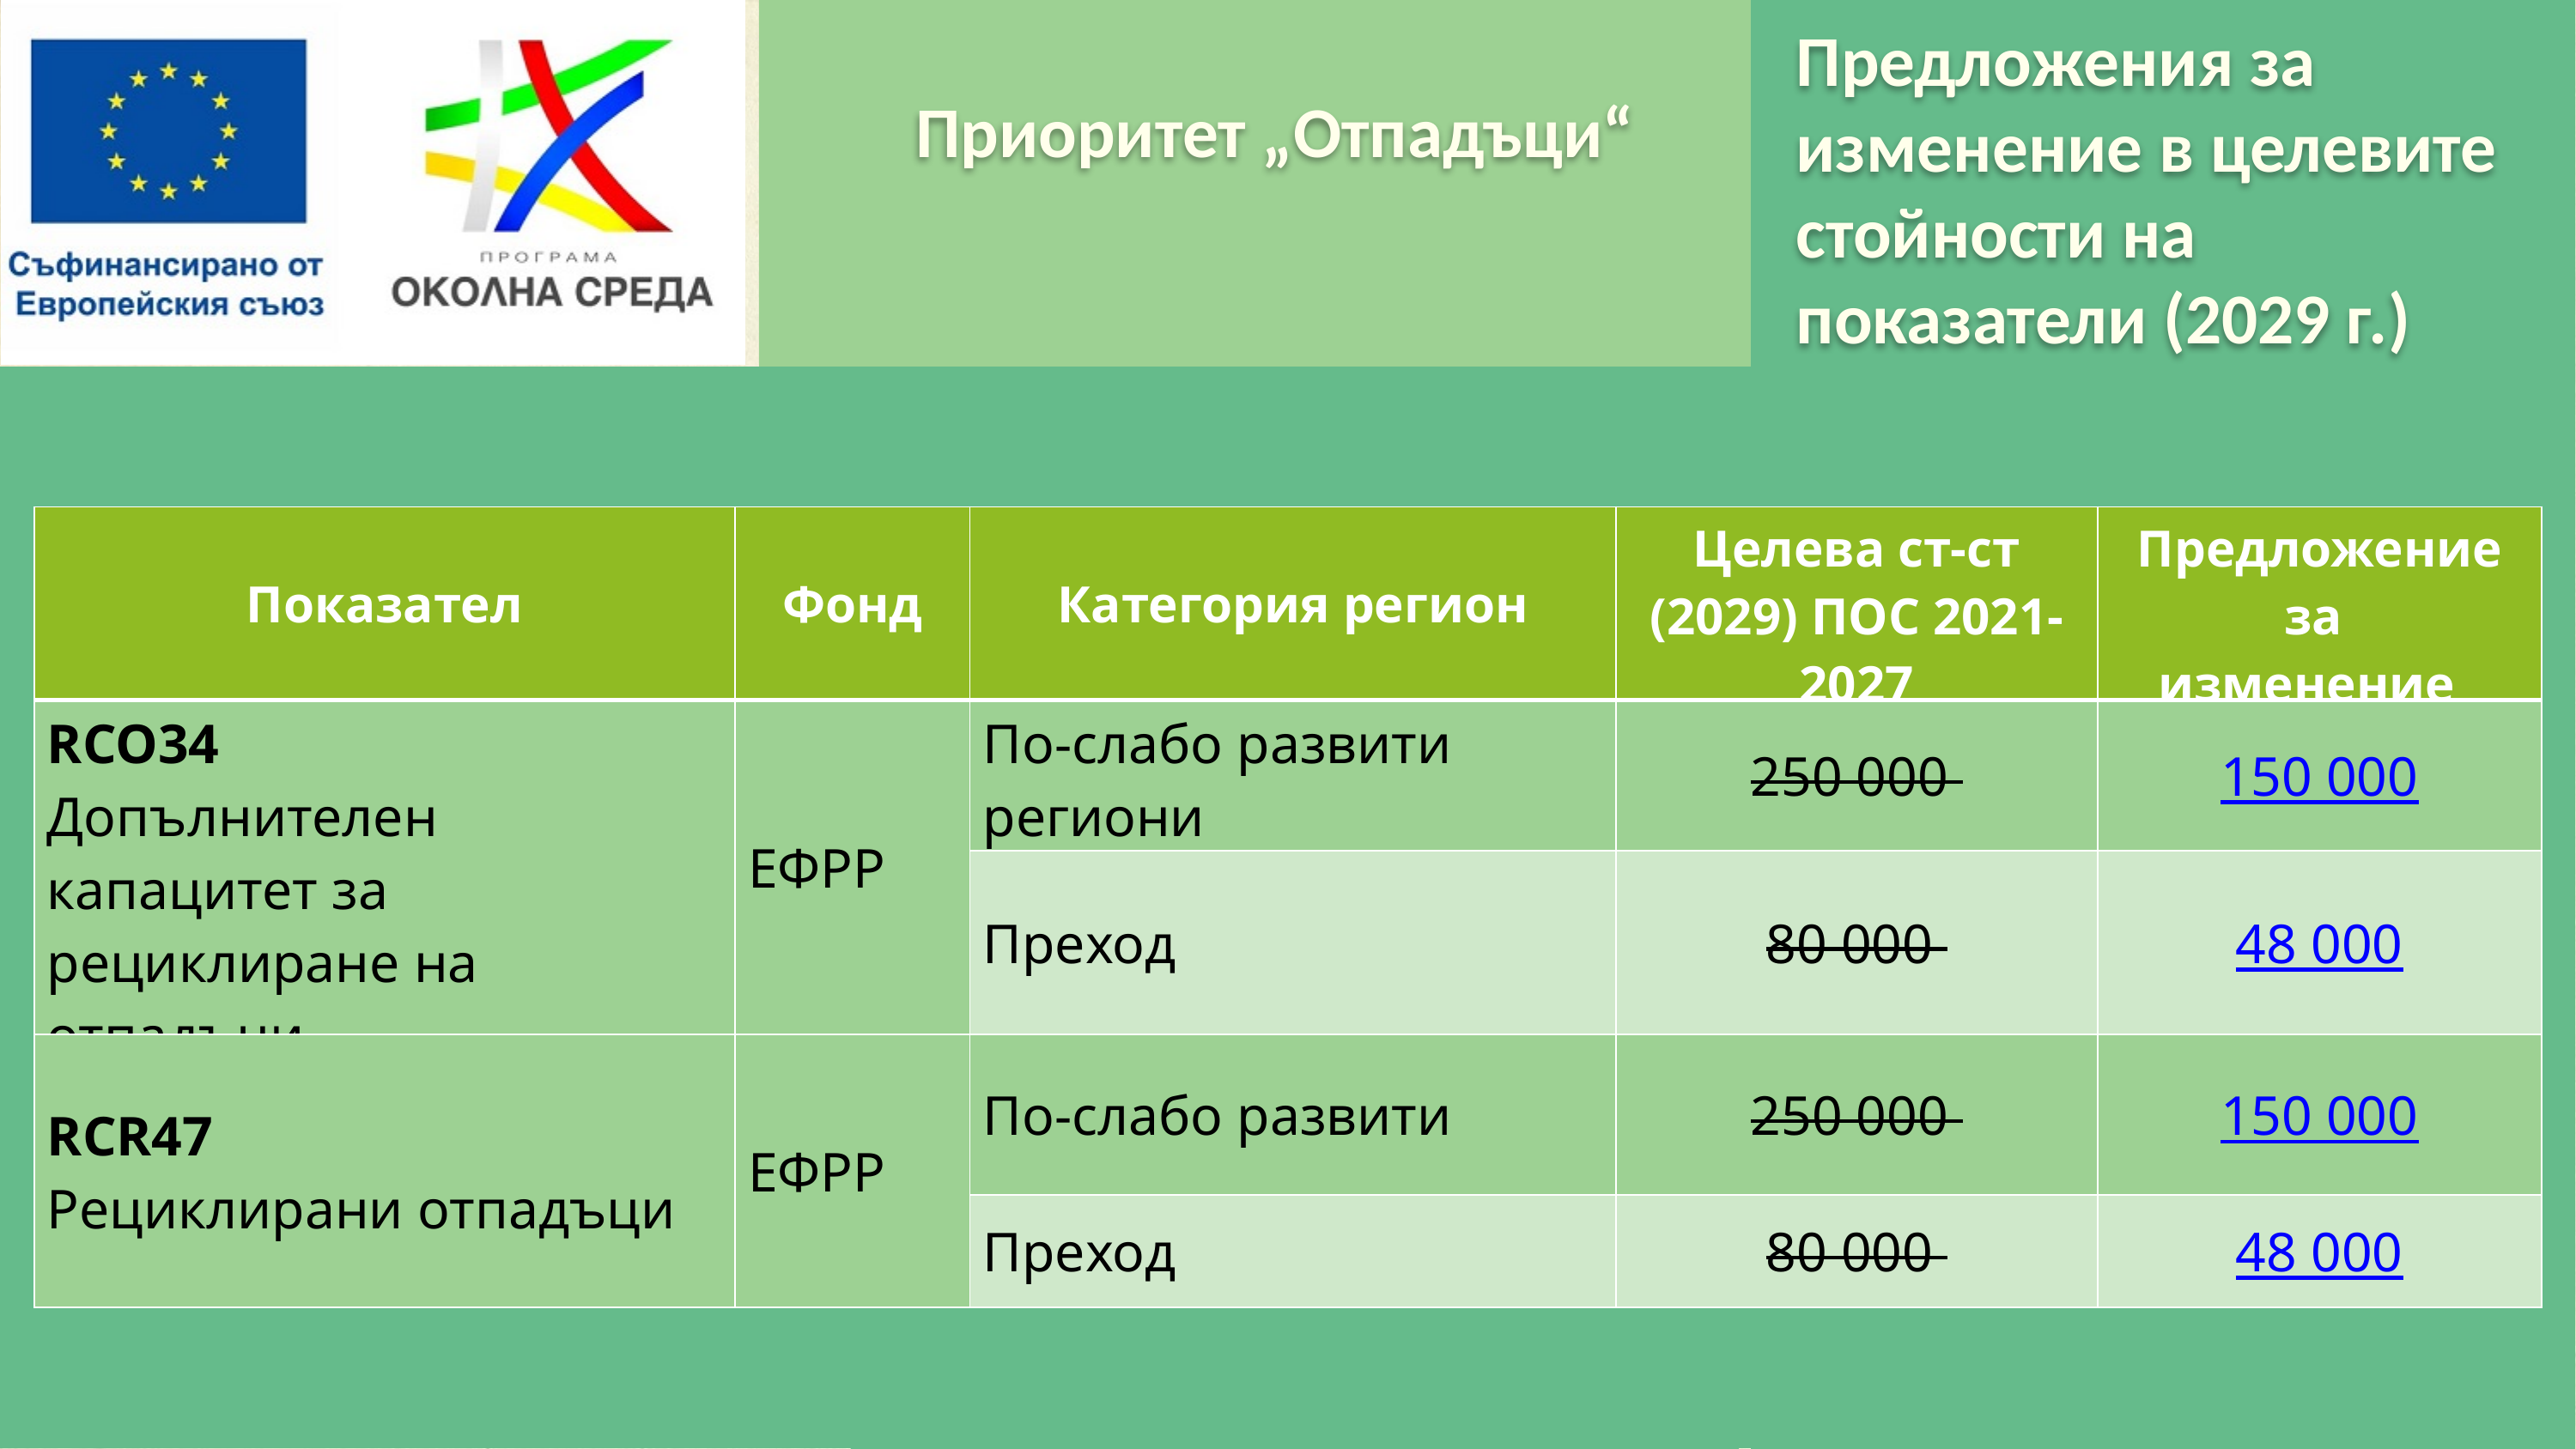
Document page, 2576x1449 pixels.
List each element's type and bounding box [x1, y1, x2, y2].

picture [1, 0, 745, 366]
text_box [0, 0, 2575, 1449]
